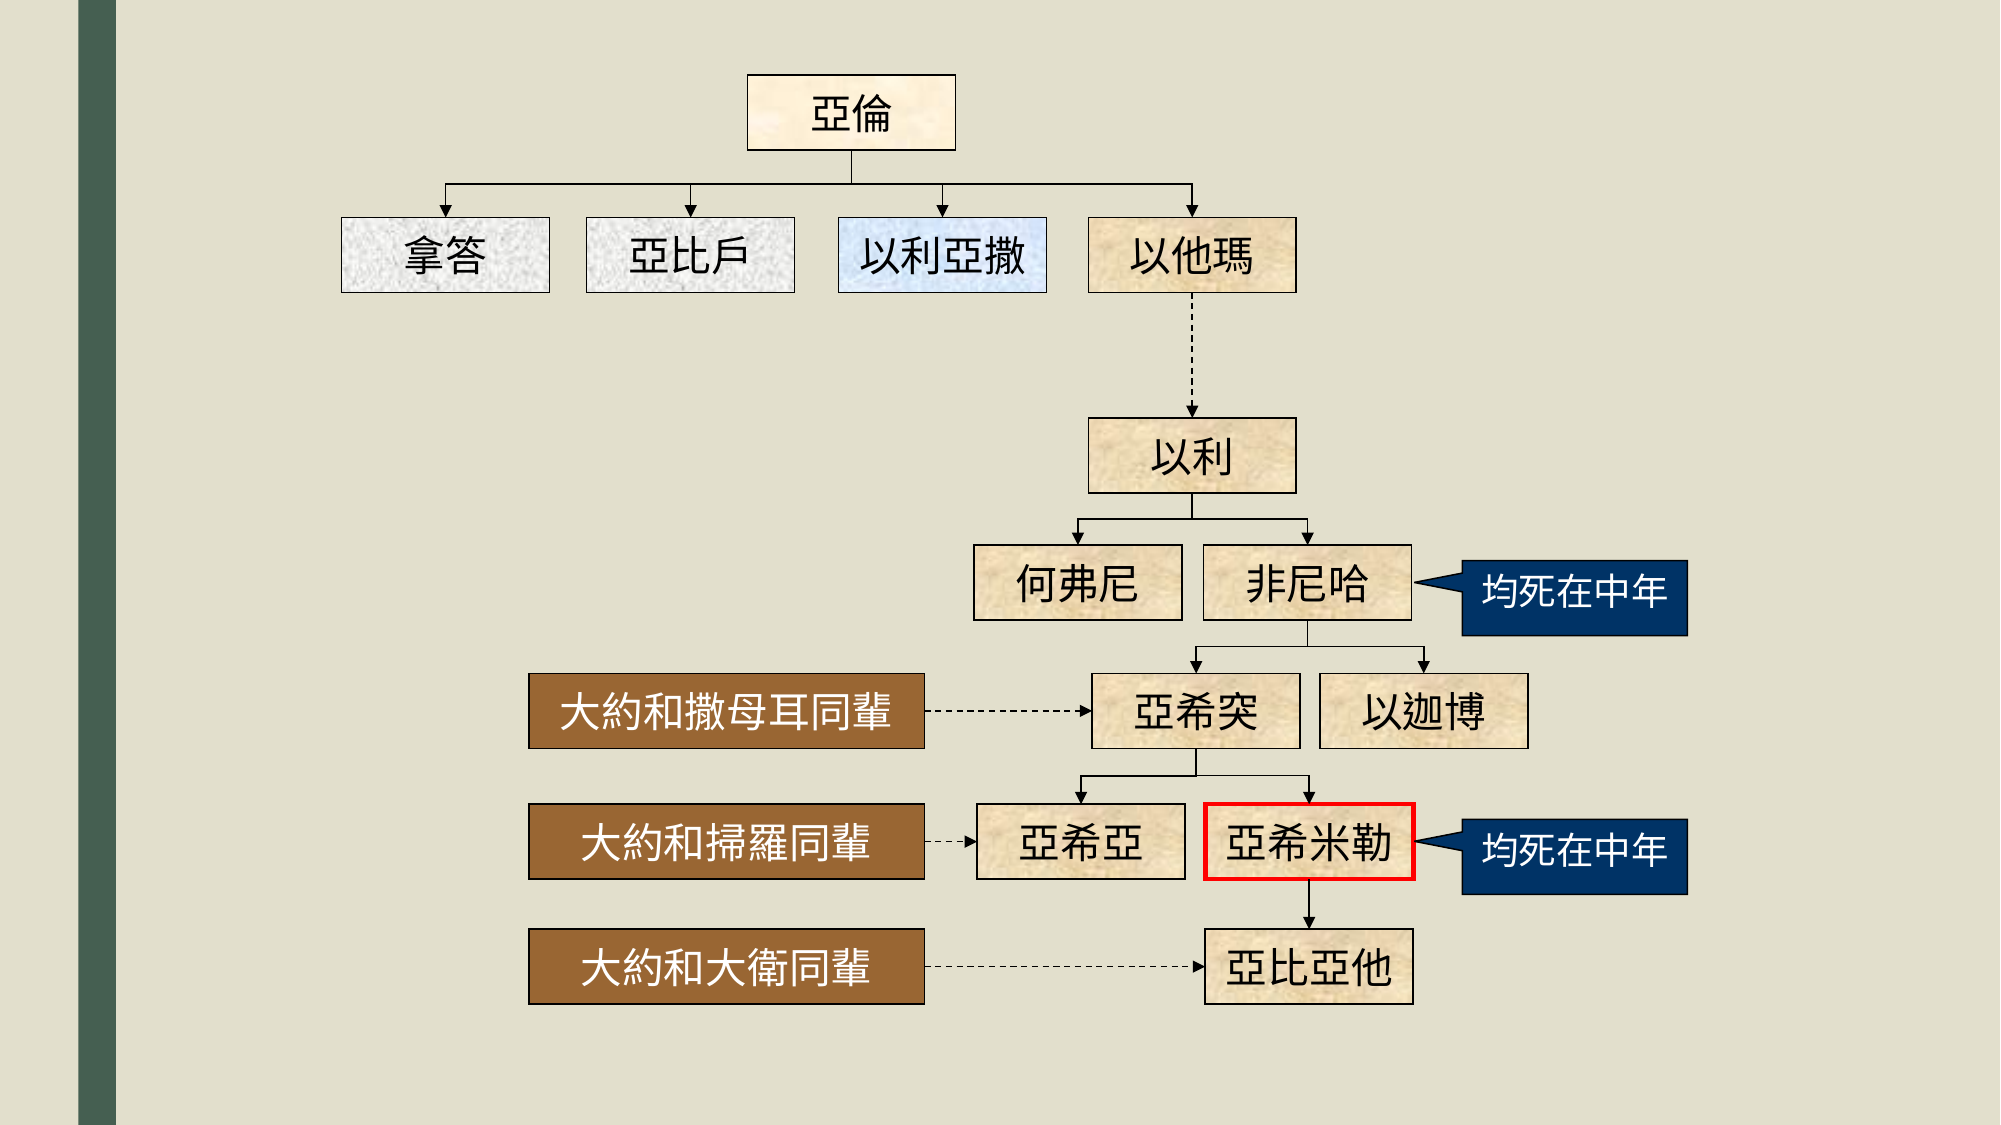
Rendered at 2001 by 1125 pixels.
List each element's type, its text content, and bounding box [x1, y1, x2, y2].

text_box 大約和大衛同輩 [528, 929, 925, 1005]
text_box 拿答 [341, 217, 550, 293]
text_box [988, 13, 1056, 355]
text_box 亞比戶 [683, 217, 795, 293]
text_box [863, 138, 931, 230]
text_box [615, 0, 683, 387]
text_box 亞倫 [747, 75, 956, 151]
text_box 非尼哈 [1203, 545, 1412, 620]
text_box 大約和撒母耳同輩 [528, 673, 925, 749]
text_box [1339, 588, 1393, 705]
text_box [737, 103, 805, 265]
text_box 亞希突 [1092, 673, 1301, 749]
text_box 以利亞撒 [838, 217, 988, 293]
text_box 大約和掃羅同輩 [528, 804, 925, 880]
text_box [1225, 590, 1279, 703]
text_box 亞比亞他 [1205, 929, 1414, 1005]
text_box 亞希米勒 [1205, 804, 1414, 880]
text_box 亞希亞 [977, 804, 1186, 880]
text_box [1110, 718, 1167, 834]
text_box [1226, 718, 1280, 832]
text_box 均死在中年 [1414, 560, 1688, 636]
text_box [1224, 461, 1277, 577]
text_box 均死在中年 [1414, 819, 1688, 895]
text_box 亞比戶 [586, 217, 615, 293]
text_box 何弗尼 [973, 545, 1182, 620]
text_box 以他瑪 [1088, 217, 1297, 293]
text_box 以利 [1088, 417, 1297, 493]
text_box 以迦博 [1319, 673, 1528, 749]
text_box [1109, 461, 1162, 577]
